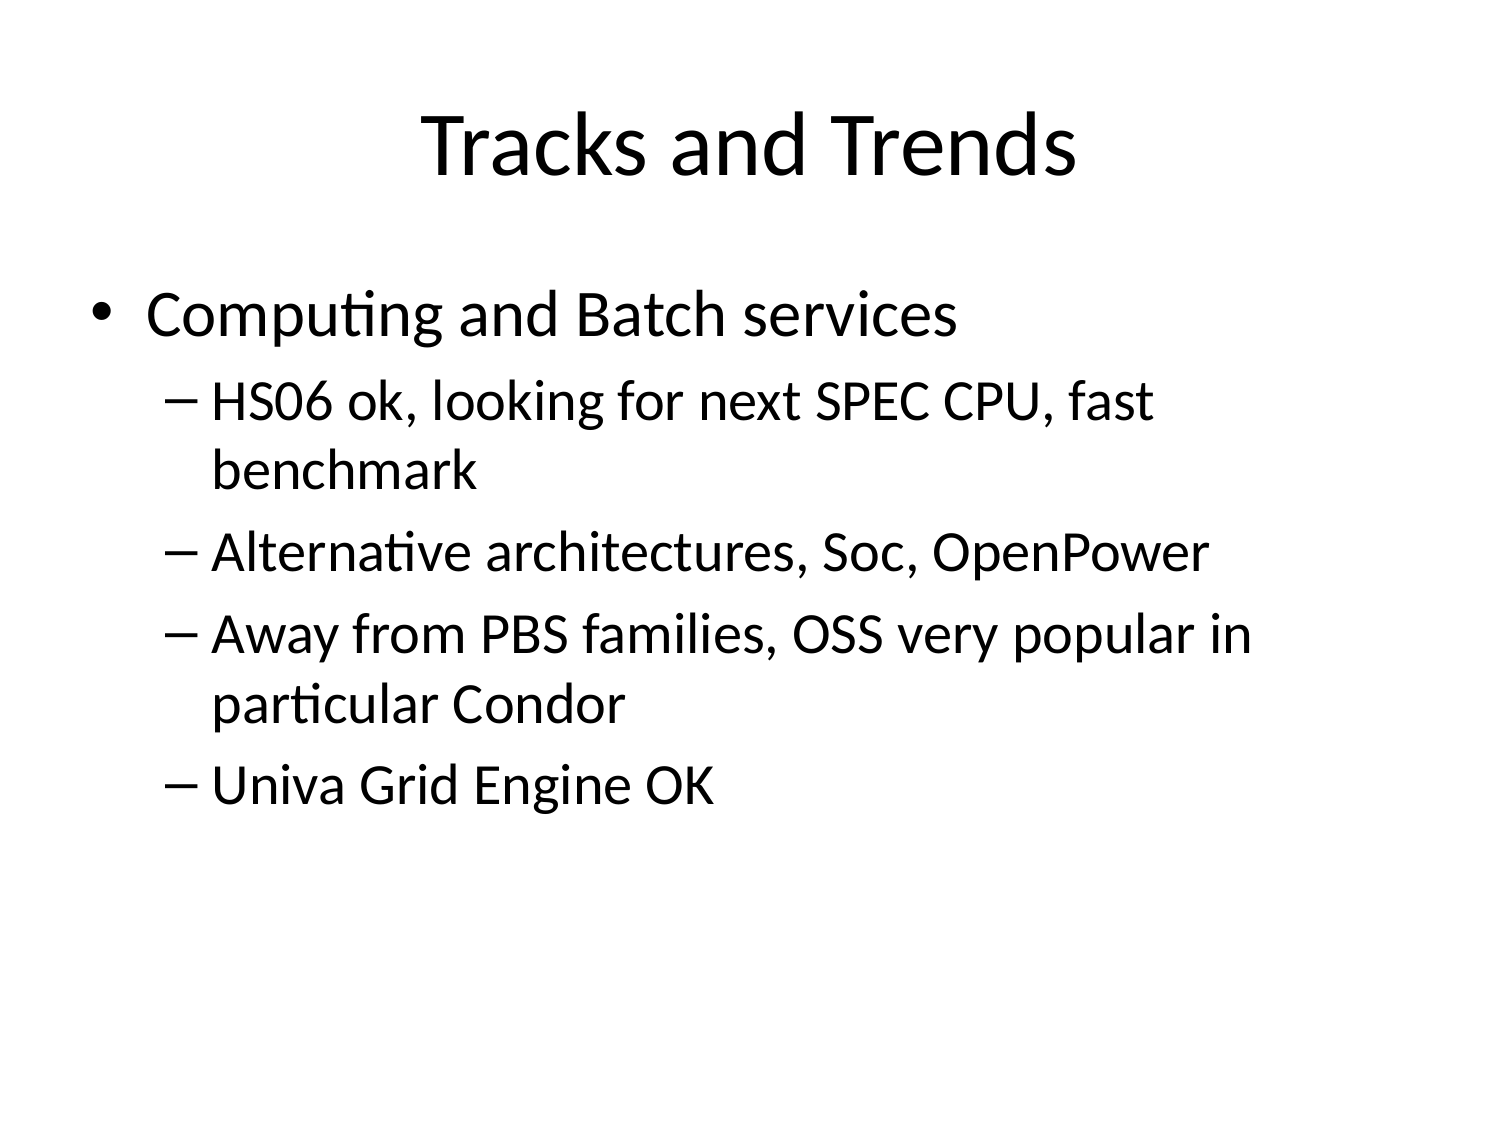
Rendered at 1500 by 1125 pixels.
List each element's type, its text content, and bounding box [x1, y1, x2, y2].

title Tracks and Trends [75, 45, 1425, 233]
list Computing and Batch services HS06 ok, looking for next SPEC CPU, fast benchmark Alternative architectures, Soc, OpenPower Away from PBS families, OSS very popular in particular Condor Univa Grid Engine OK [75, 262, 1425, 1005]
